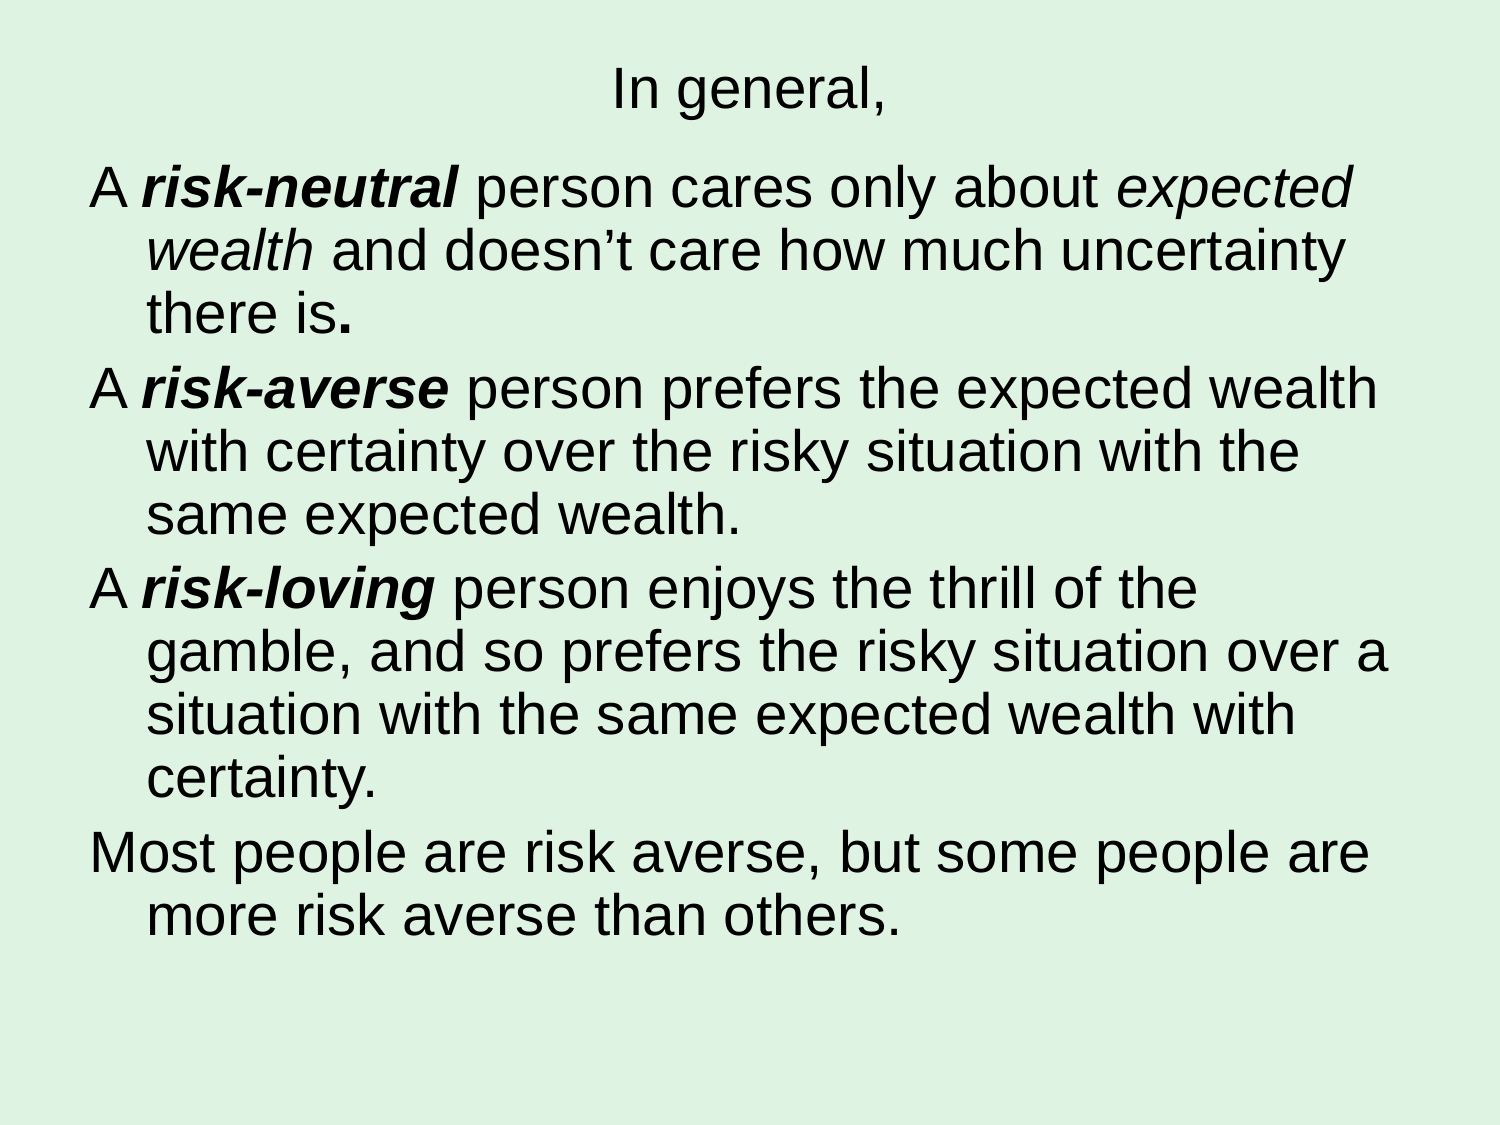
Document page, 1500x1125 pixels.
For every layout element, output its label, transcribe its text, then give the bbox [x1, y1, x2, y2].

text_box A risk-neutral person cares only about expected wealth and doesn’t care how much uncertainty there is. A risk-averse person prefers the expected wealth with certainty over the risky situation with the same expected wealth. A risk-loving person enjoys the thrill of the gamble, and so prefers the risky situation over a situation with the same expected wealth with certainty. Most people are risk averse, but some people are more risk averse than others. [74, 149, 1425, 1075]
title In general, [74, 44, 1426, 126]
